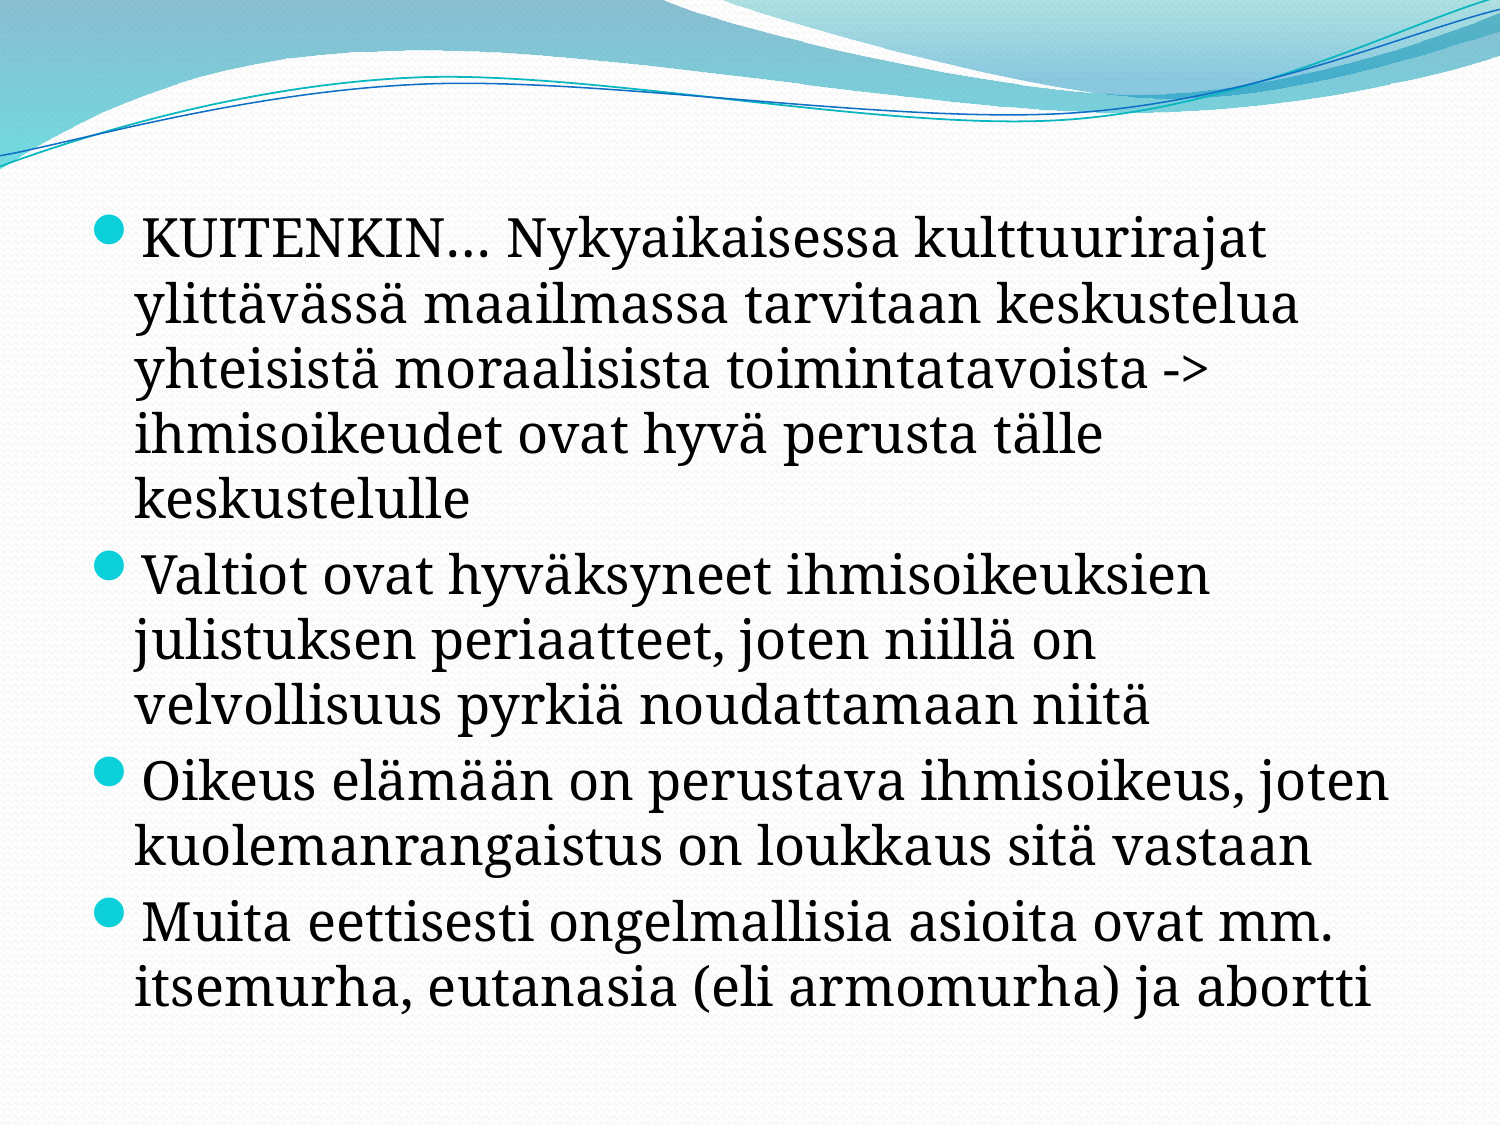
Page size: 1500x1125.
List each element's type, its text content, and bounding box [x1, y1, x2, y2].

list KUITENKIN… Nykyaikaisessa kulttuurirajat ylittävässä maailmassa tarvitaan keskustelua yhteisistä moraalisista toimintatavoista -> ihmisoikeudet ovat hyvä perusta tälle keskustelulle Valtiot ovat hyväksyneet ihmisoikeuksien julistuksen periaatteet, joten niillä on velvollisuus pyrkiä noudattamaan niitä Oikeus elämään on perustava ihmisoikeus, joten kuolemanrangaistus on loukkaus sitä vastaan Muita eettisesti ongelmallisia asioita ovat mm. itsemurha, eutanasia (eli armomurha) ja abortti [75, 196, 1425, 1038]
